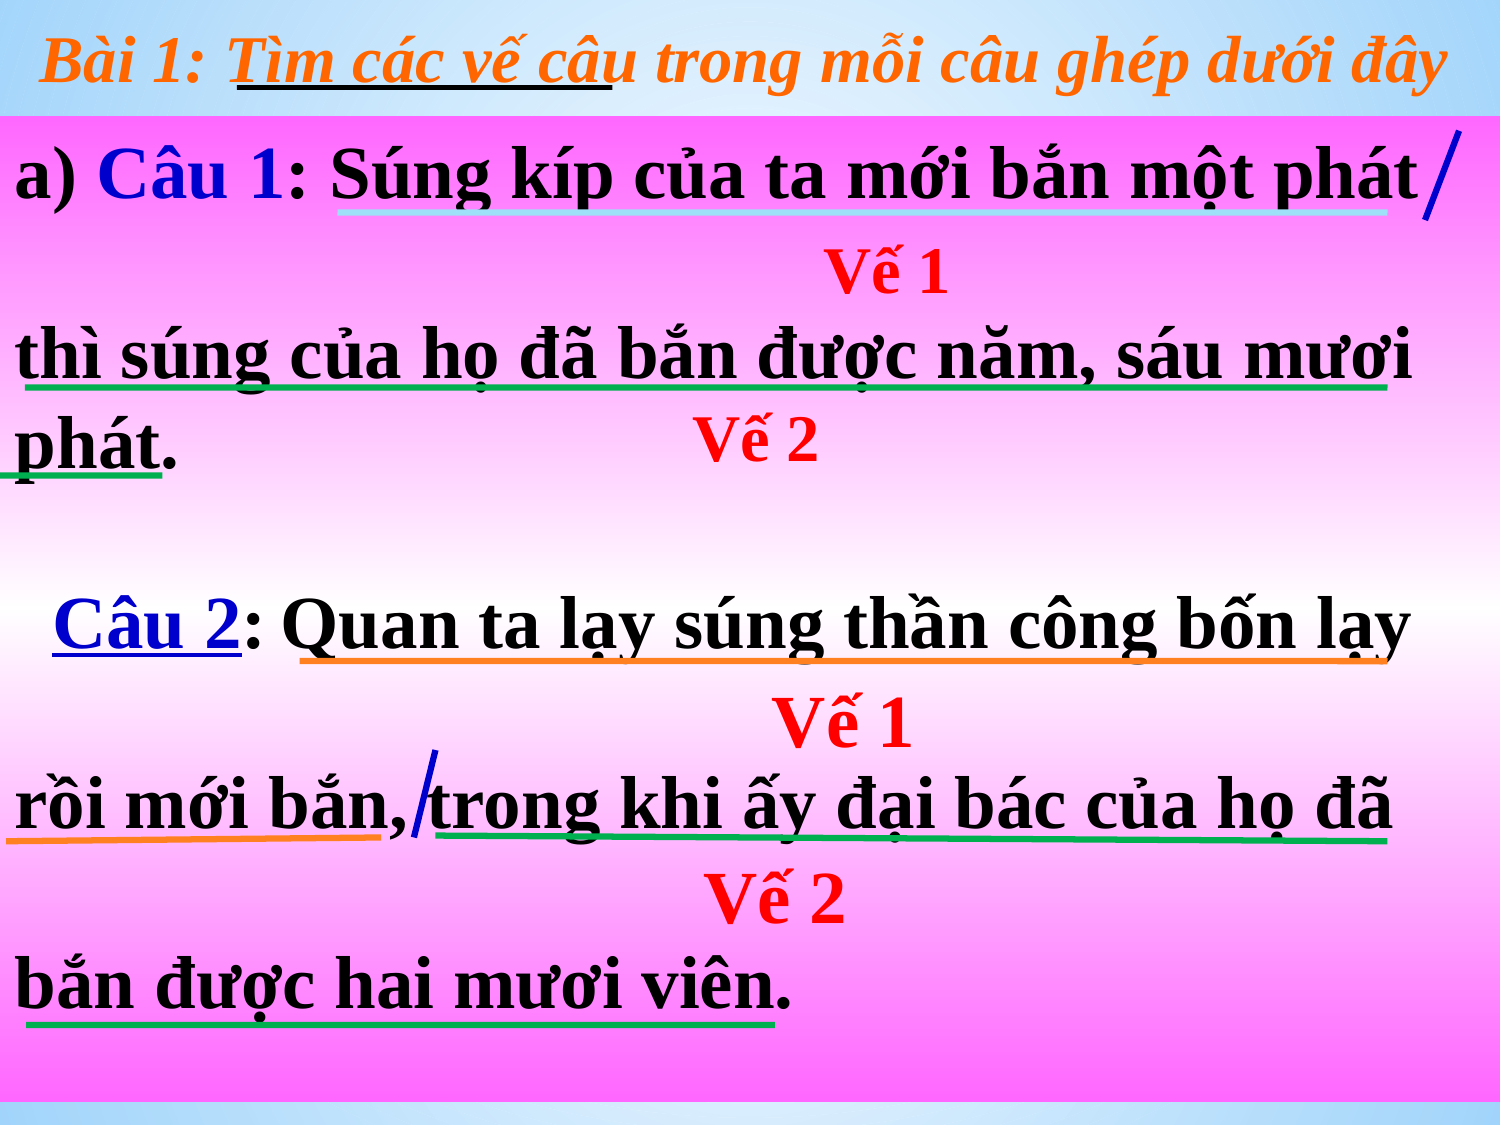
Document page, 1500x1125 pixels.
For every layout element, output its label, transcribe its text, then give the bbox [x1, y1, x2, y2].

text_box a) Câu 1: Súng kíp của ta mới bắn một phát thì súng của họ đã bắn được năm, sáu mươi phát. Câu 2: Quan ta lạy súng thần công bốn lạy rồi mới bắn, trong khi ấy đại bác của họ đã bắn được hai mươi viên. [0, 116, 1500, 1102]
text_box Vế 2 [687, 841, 863, 946]
text_box Vế 2 [574, 388, 938, 483]
text_box Vế 1 [756, 664, 932, 770]
title Bài 1: Tìm các vế câu trong mỗi câu ghép dưới đây [0, 0, 1495, 113]
text_box Vế 1 [737, 219, 1038, 315]
